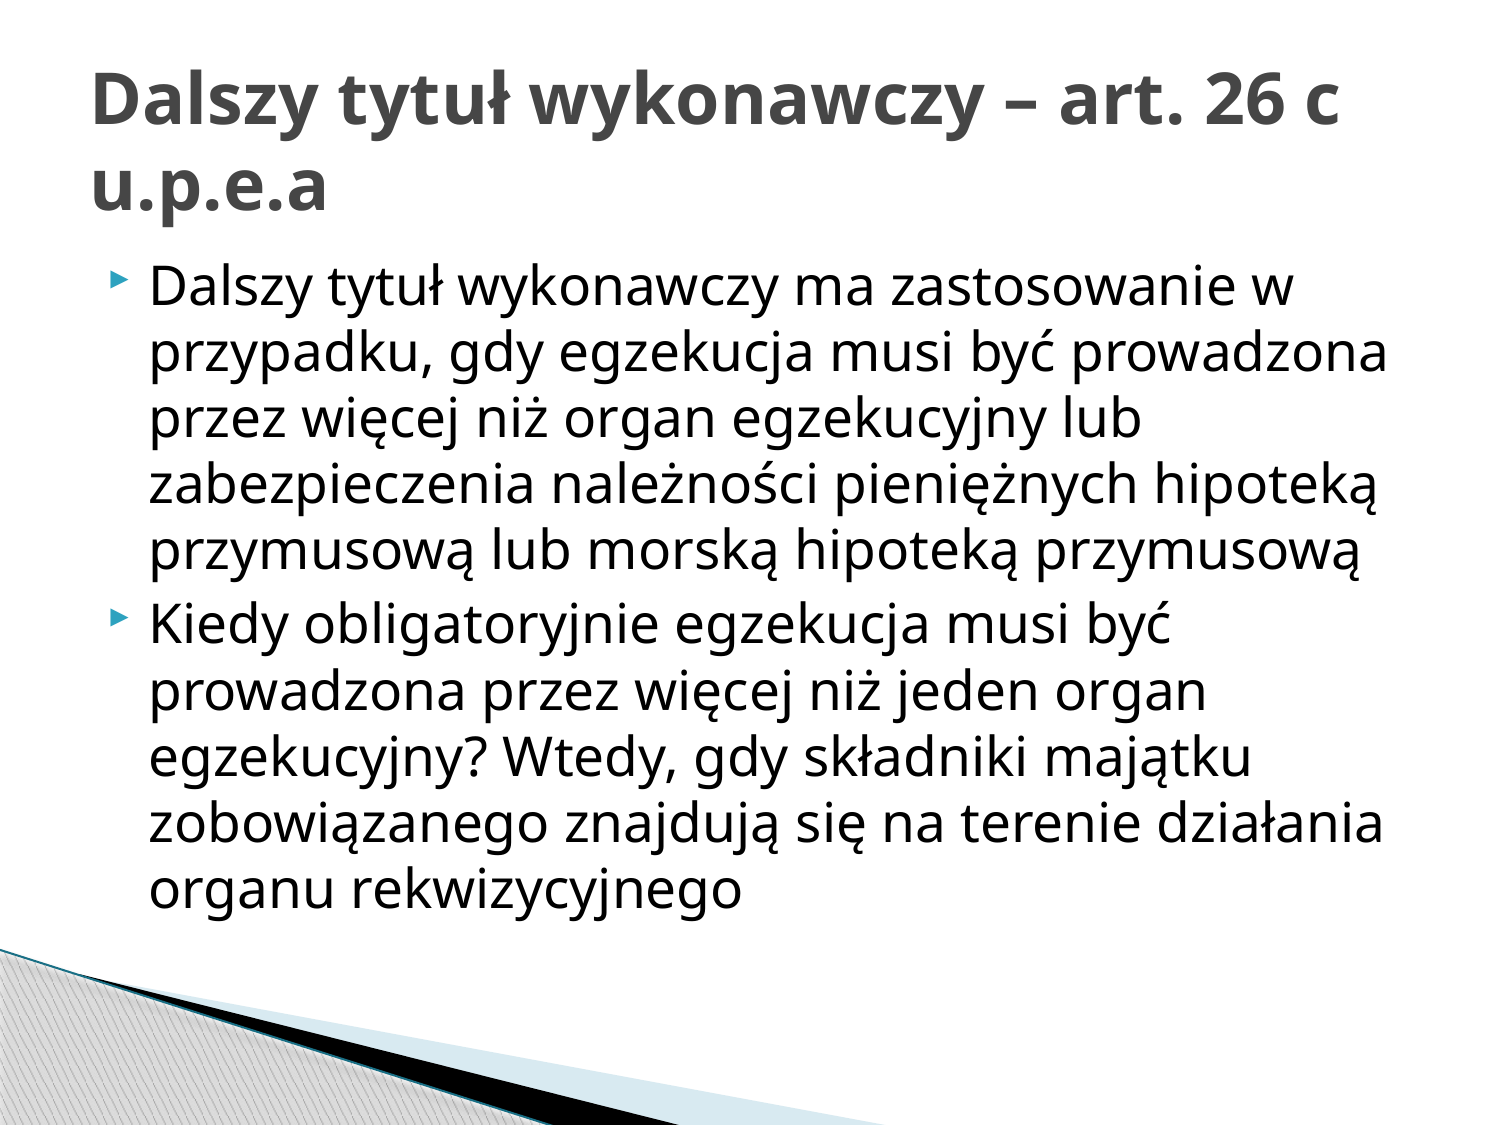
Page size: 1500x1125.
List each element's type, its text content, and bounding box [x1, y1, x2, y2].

title Dalszy tytuł wykonawczy – art. 26 c u.p.e.a [75, 45, 1425, 233]
list Dalszy tytuł wykonawczy ma zastosowanie w przypadku, gdy egzekucja musi być prowadzona przez więcej niż organ egzekucyjny lub zabezpieczenia należności pieniężnych hipoteką przymusową lub morską hipoteką przymusową Kiedy obligatoryjnie egzekucja musi być prowadzona przez więcej niż jeden organ egzekucyjny? Wtedy, gdy składniki majątku zobowiązanego znajdują się na terenie działania organu rekwizycyjnego [75, 243, 1425, 986]
